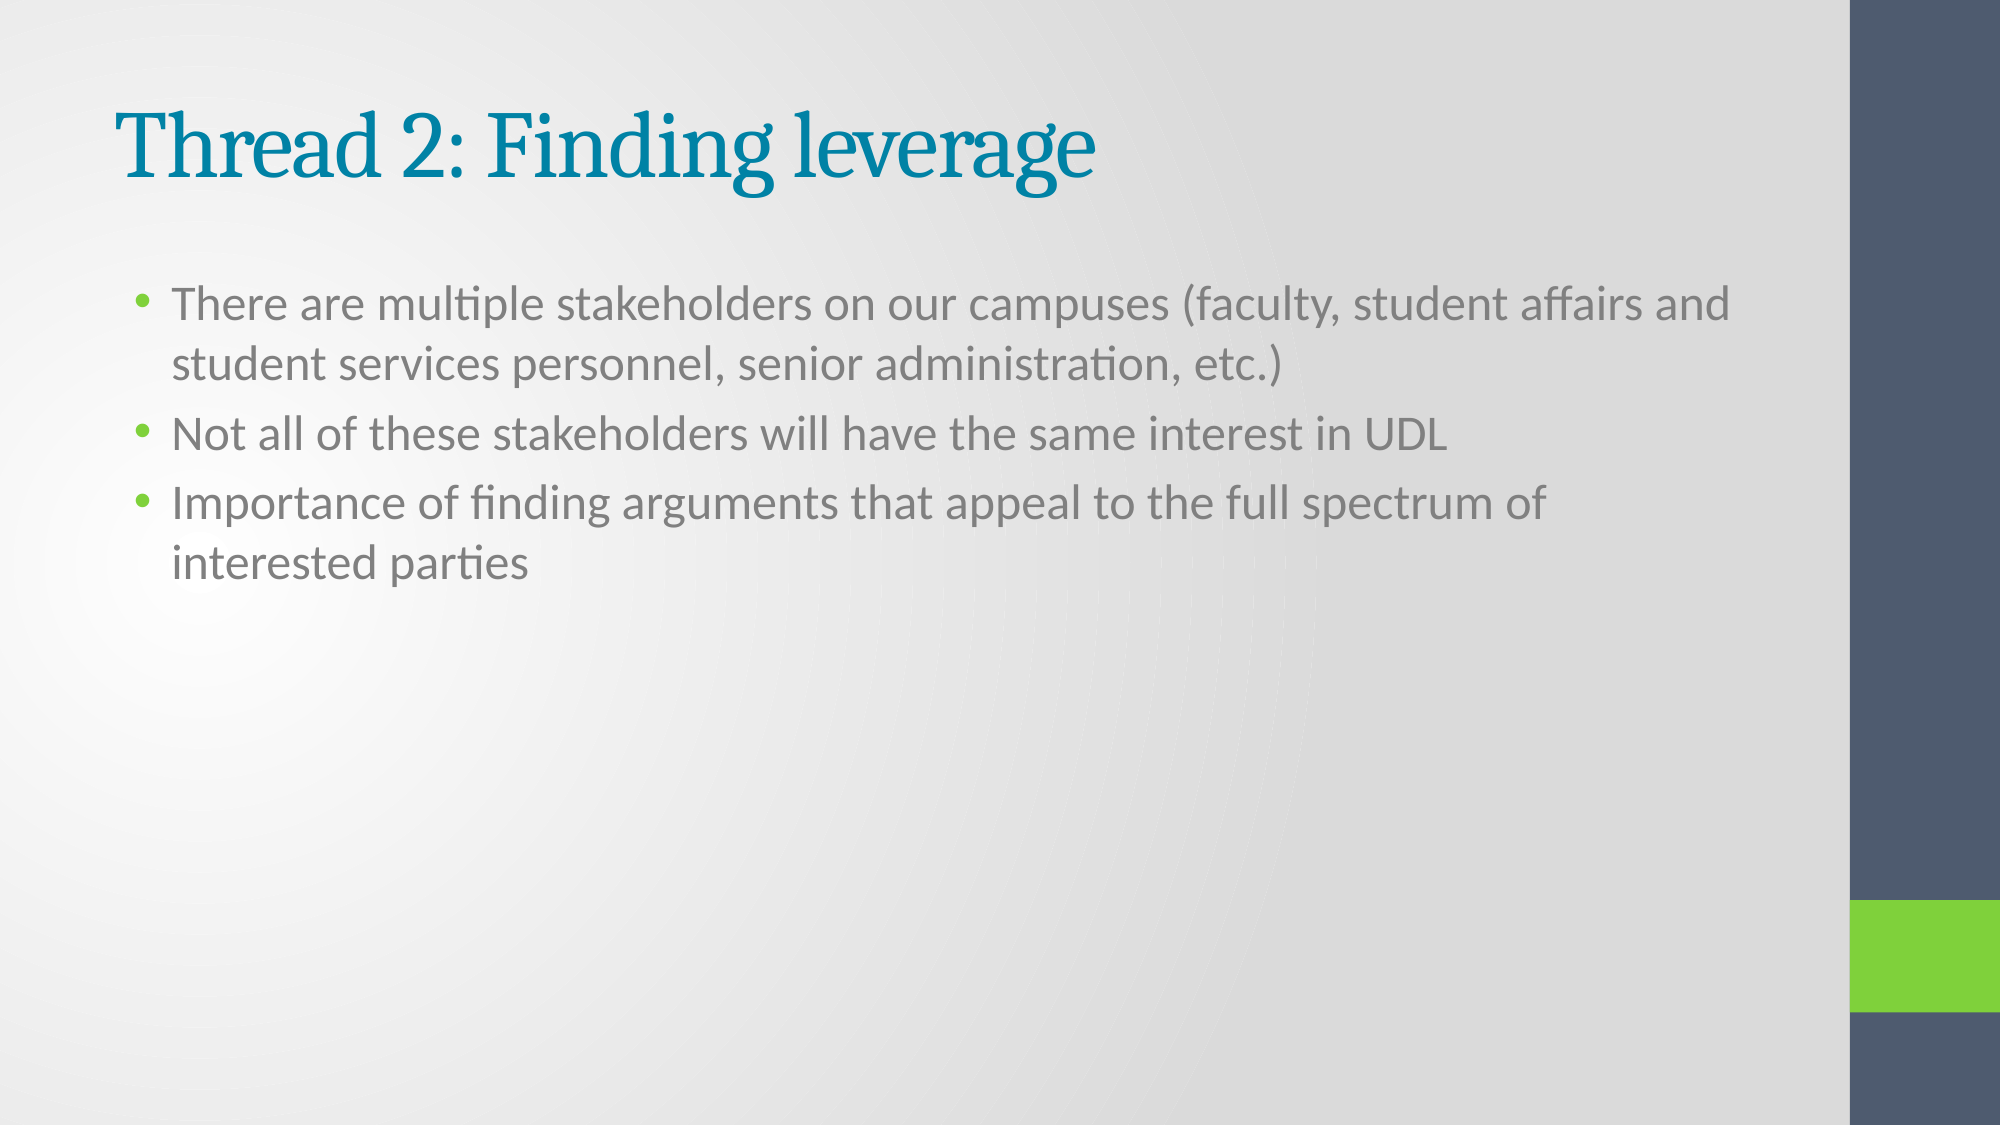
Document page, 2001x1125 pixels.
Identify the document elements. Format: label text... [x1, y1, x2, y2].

list There are multiple stakeholders on our campuses (faculty, student affairs and student services personnel, senior administration, etc.) Not all of these stakeholders will have the same interest in UDL Importance of finding arguments that appeal to the full spectrum of interested parties [99, 262, 1767, 1050]
title Thread 2: Finding leverage [99, 45, 1767, 233]
